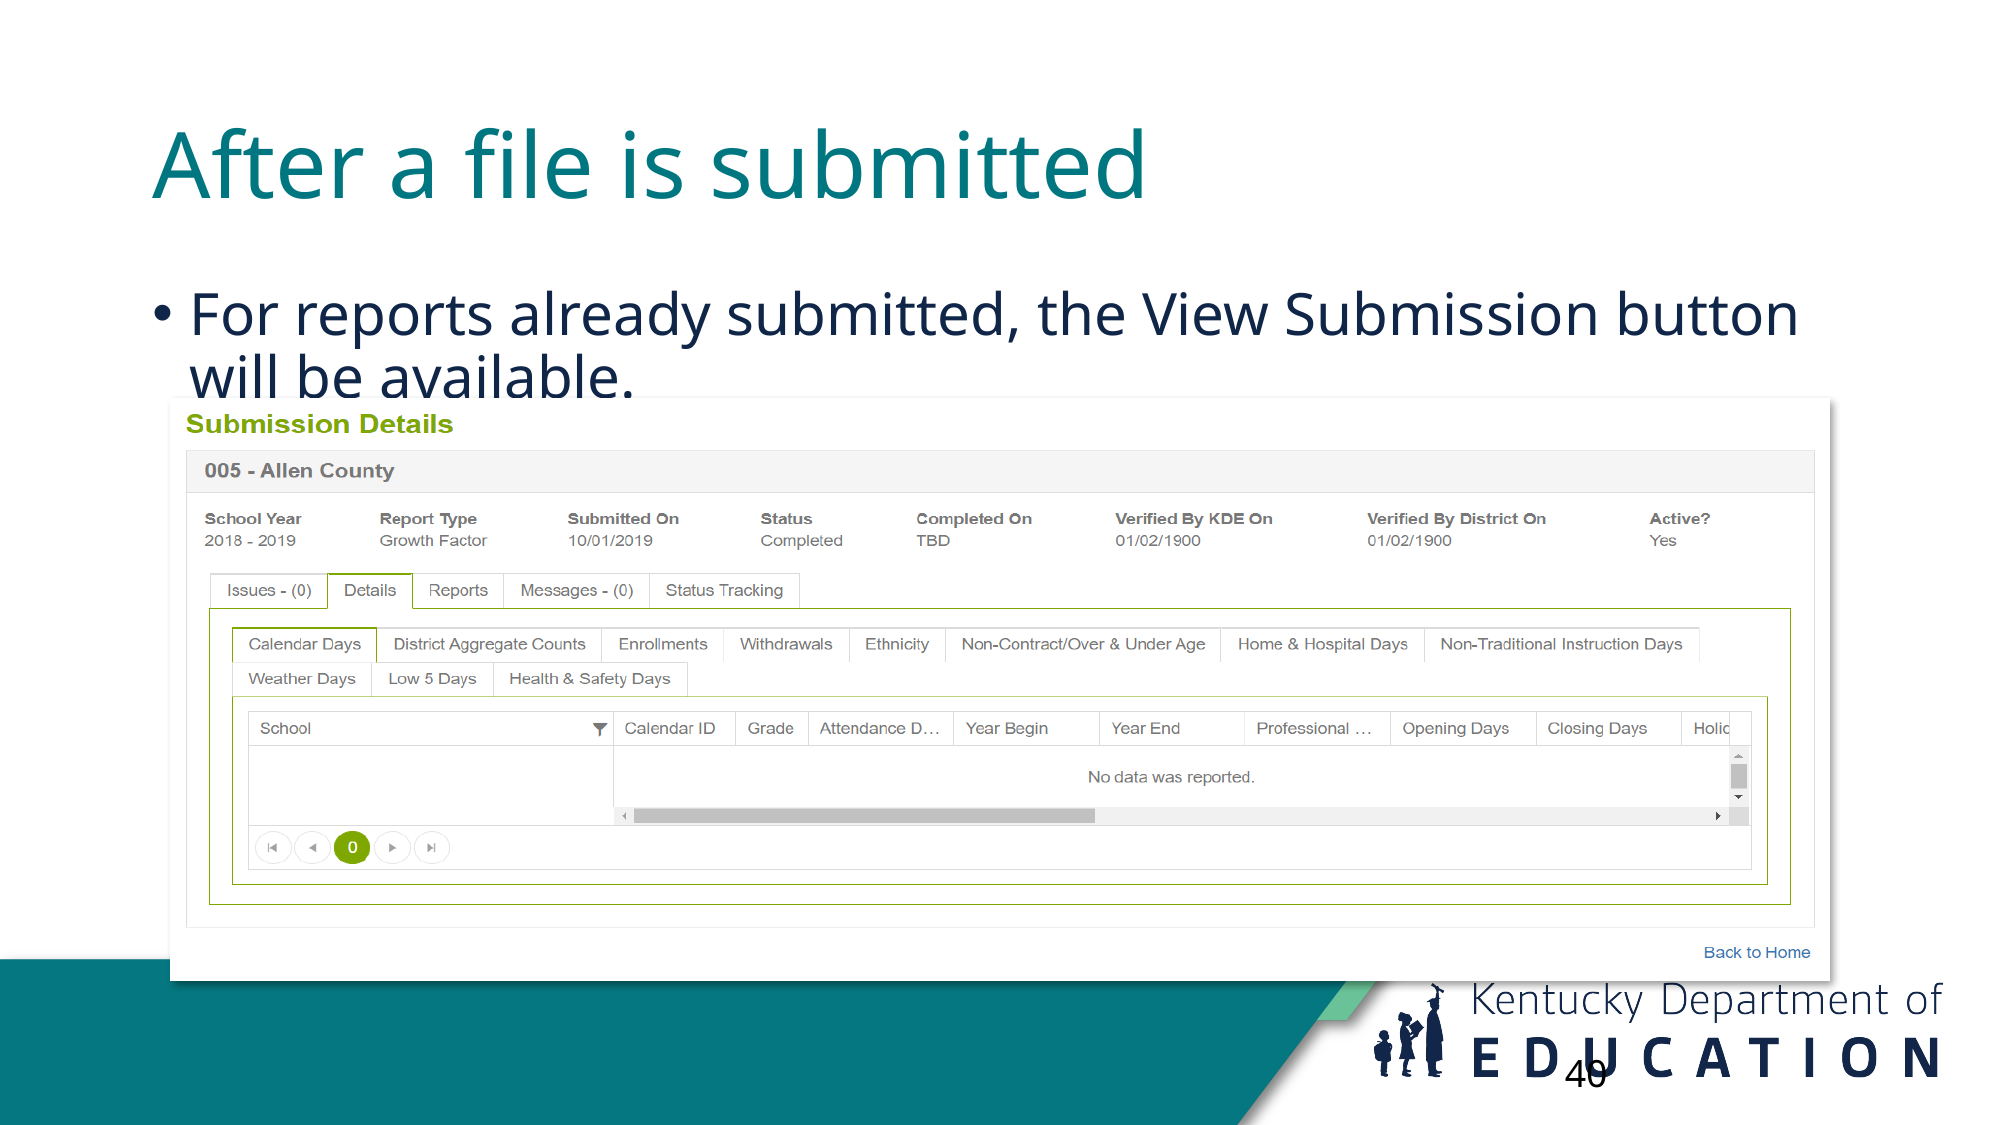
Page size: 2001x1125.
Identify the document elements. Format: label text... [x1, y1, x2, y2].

title After a file is submitted [137, 59, 1863, 277]
slide_number 40 [1550, 1042, 2000, 1103]
picture [0, 0, 2001, 1125]
list For reports already submitted, the View Submission button will be available. [137, 277, 1863, 436]
